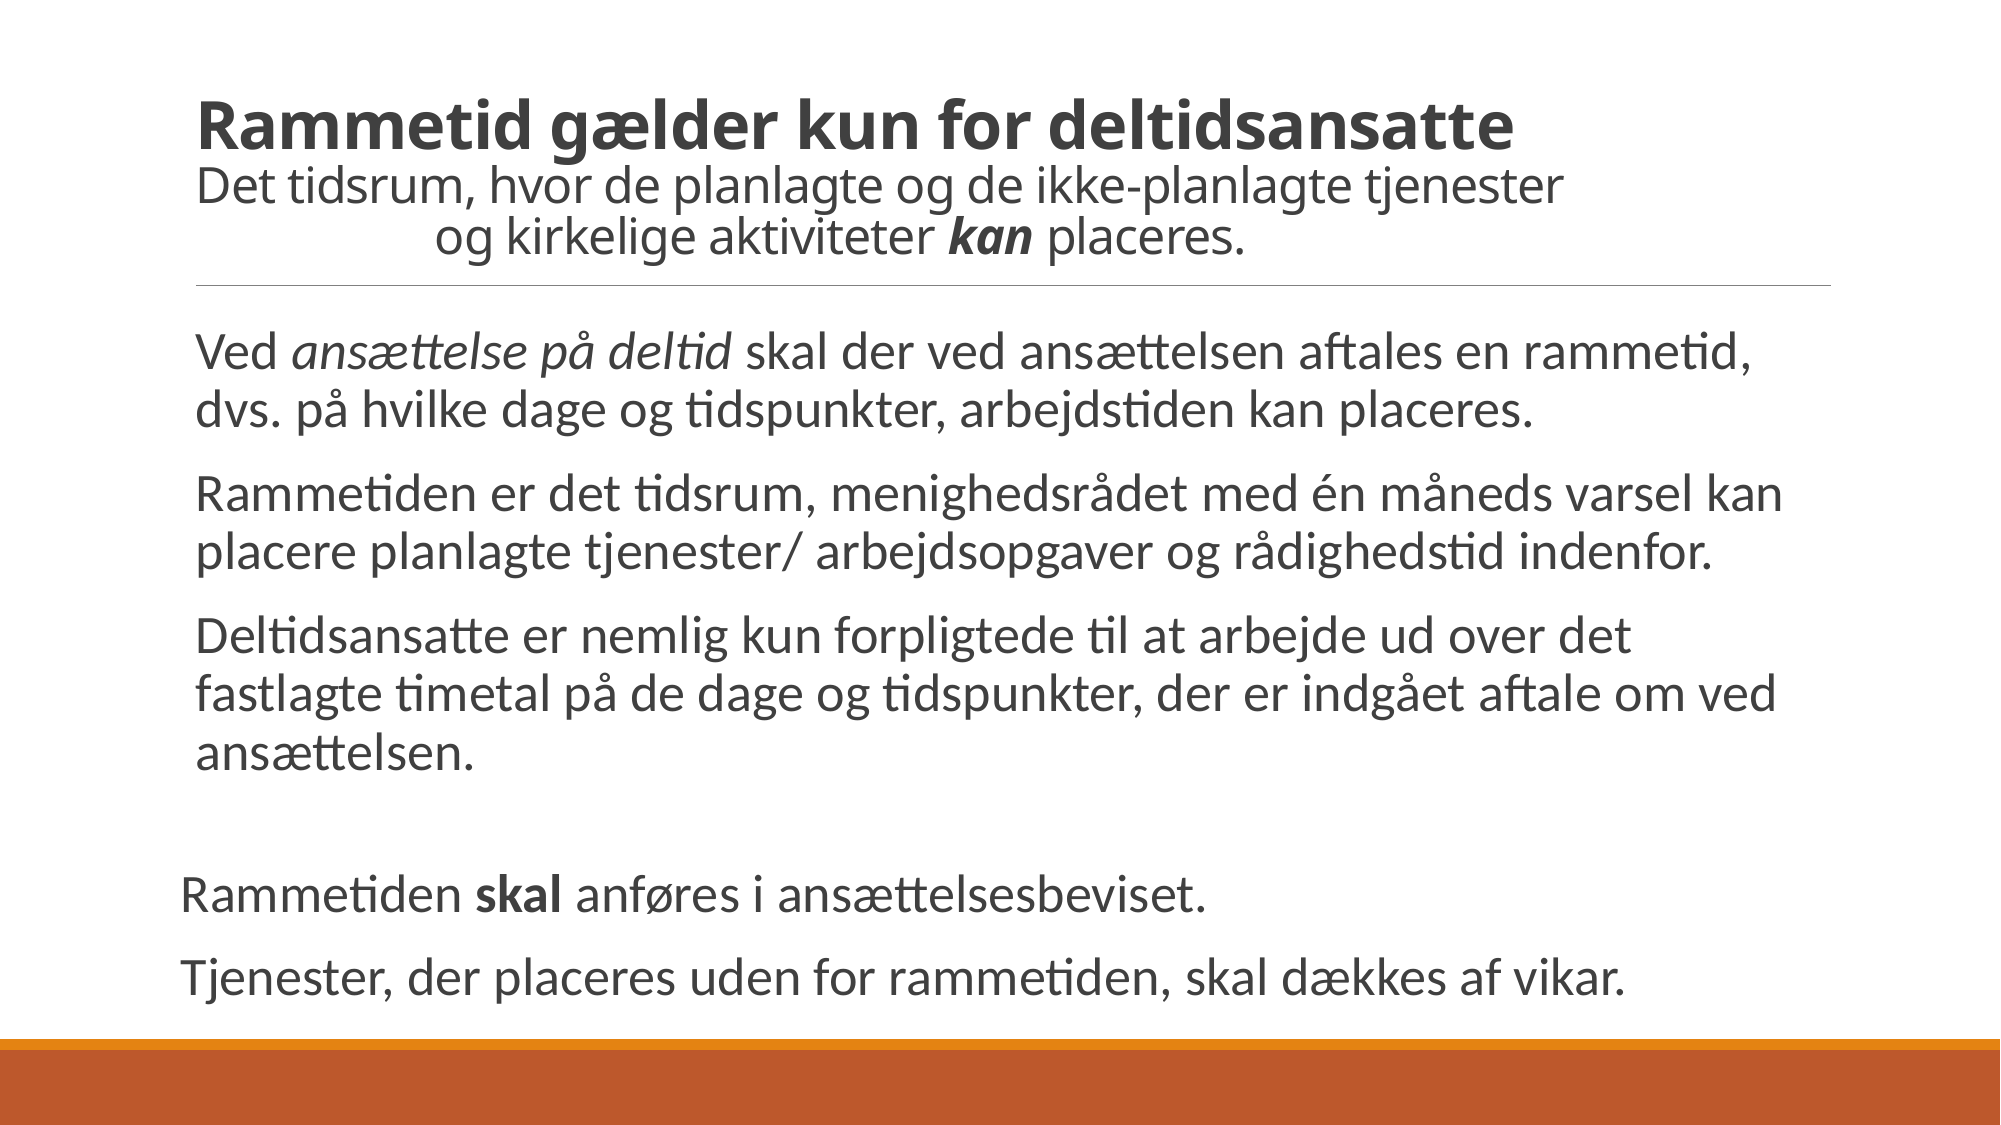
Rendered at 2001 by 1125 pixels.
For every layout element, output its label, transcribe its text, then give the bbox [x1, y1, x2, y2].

list Ved ansættelse på deltid skal der ved ansættelsen aftales en rammetid, dvs. på hvilke dage og tidspunkter, arbejdstiden kan placeres. Rammetiden er det tidsrum, menighedsrådet med én måneds varsel kan placere planlagte tjenester/ arbejdsopgaver og rådighedstid indenfor. Deltidsansatte er nemlig kun forpligtede til at arbejde ud over det fastlagte timetal på de dage og tidspunkter, der er indgået aftale om ved ansættelsen. Rammetiden skal anføres i ansættelsesbeviset. Tjenester, der placeres uden for rammetiden, skal dækkes af vikar. [180, 314, 1823, 1125]
title Rammetid gælder kun for deltidsansatte Det tidsrum, hvor de planlagte og de ikke-planlagte tjenester og kirkelige aktiviteter kan placeres. [180, 34, 1831, 273]
